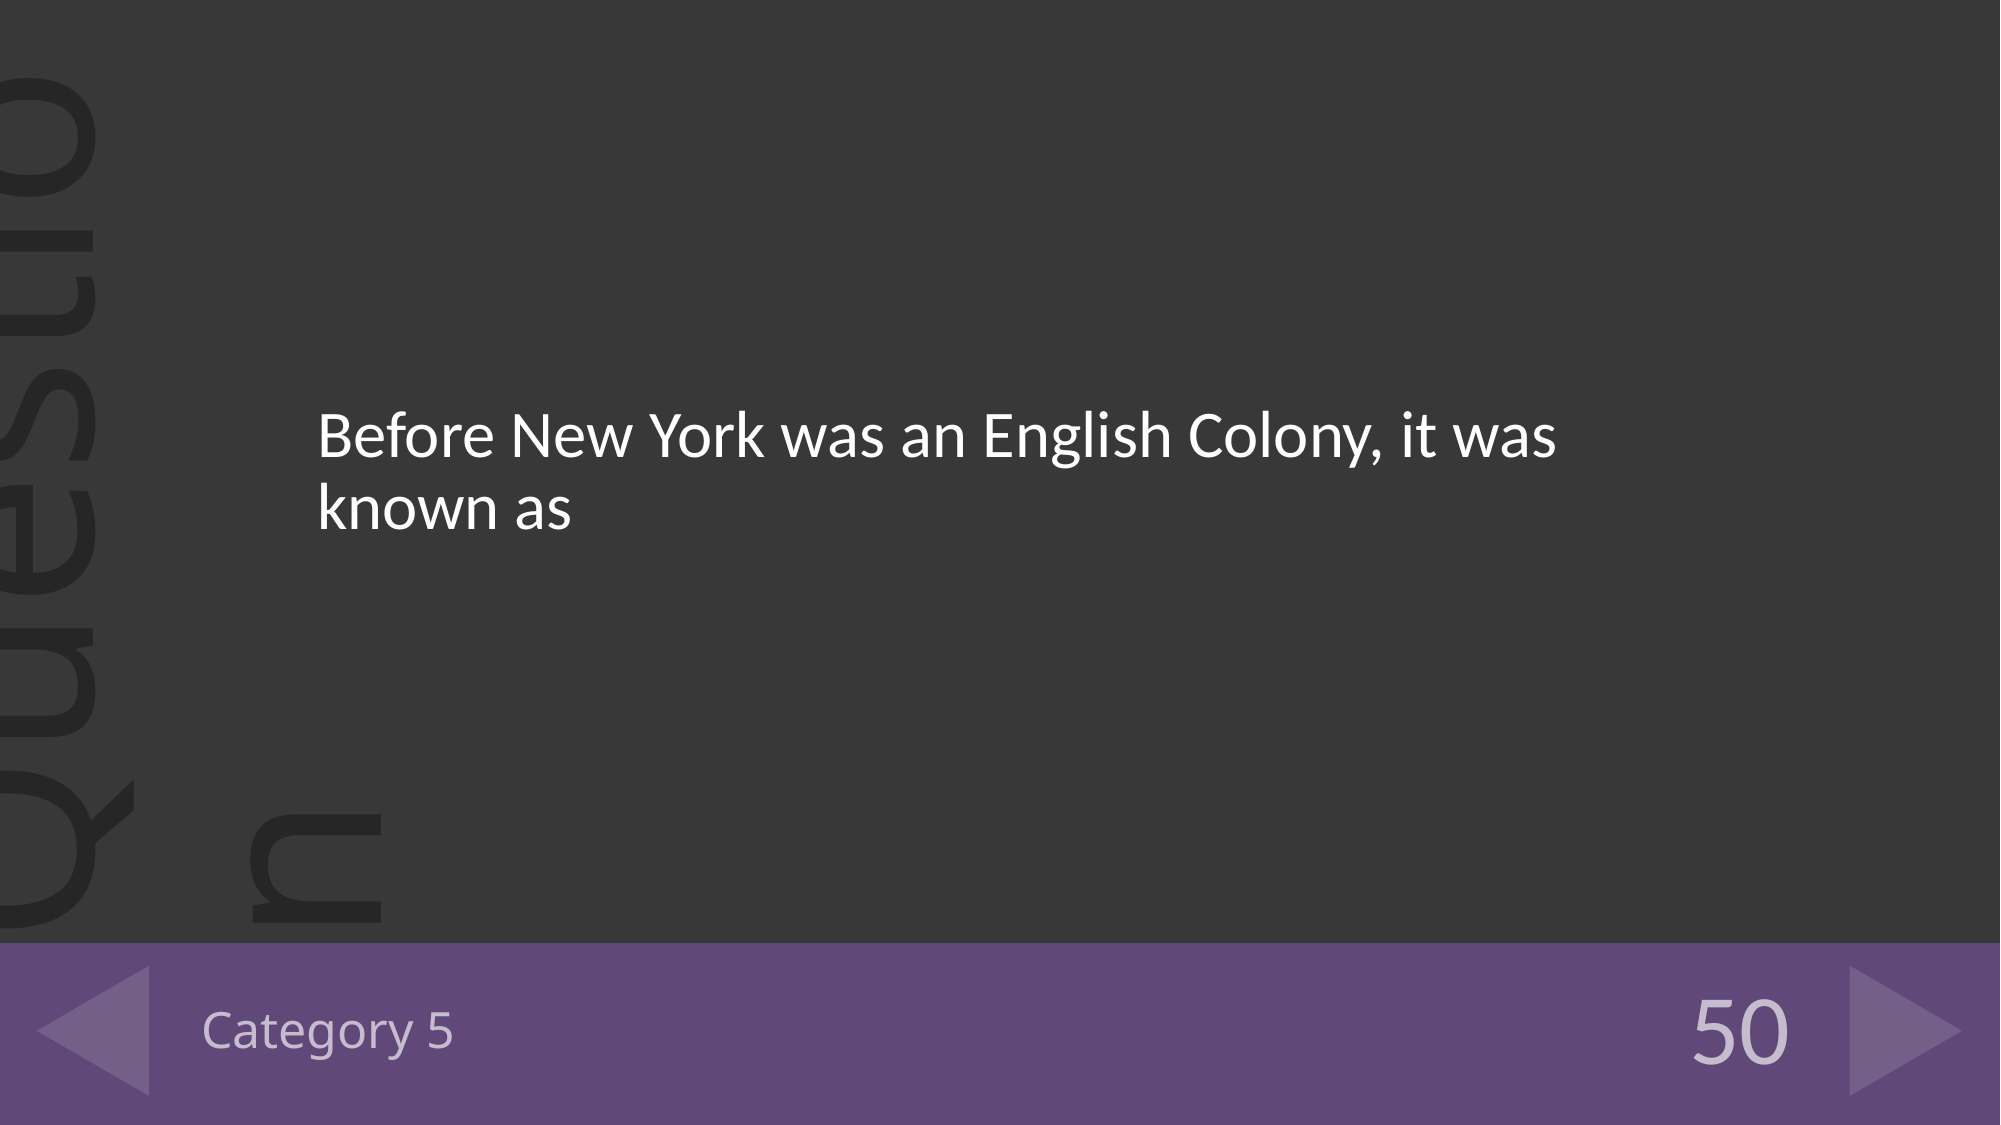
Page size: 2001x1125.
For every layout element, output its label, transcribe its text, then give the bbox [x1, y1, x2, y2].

list Before New York was an English Colony, it was known as [302, 307, 1760, 636]
list 50 [1494, 967, 1806, 1097]
title Category 5 [185, 967, 1494, 1097]
